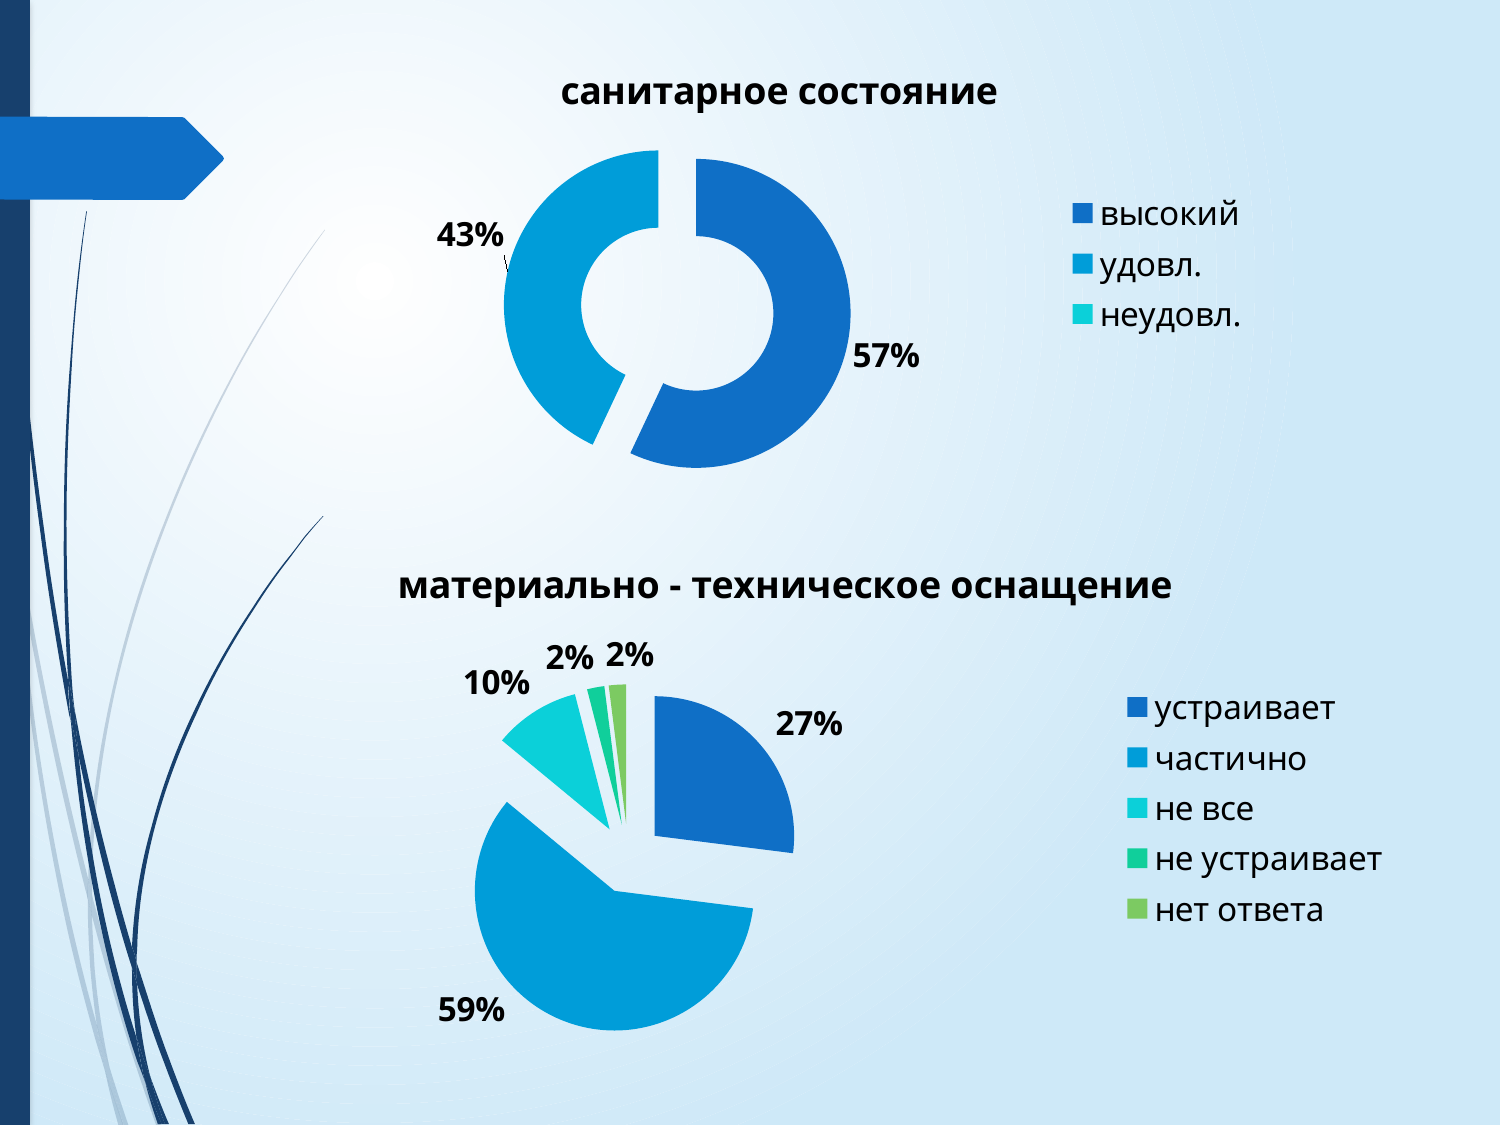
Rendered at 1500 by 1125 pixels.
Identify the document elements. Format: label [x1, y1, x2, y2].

chart [163, 527, 1407, 1089]
chart [292, 34, 1266, 493]
